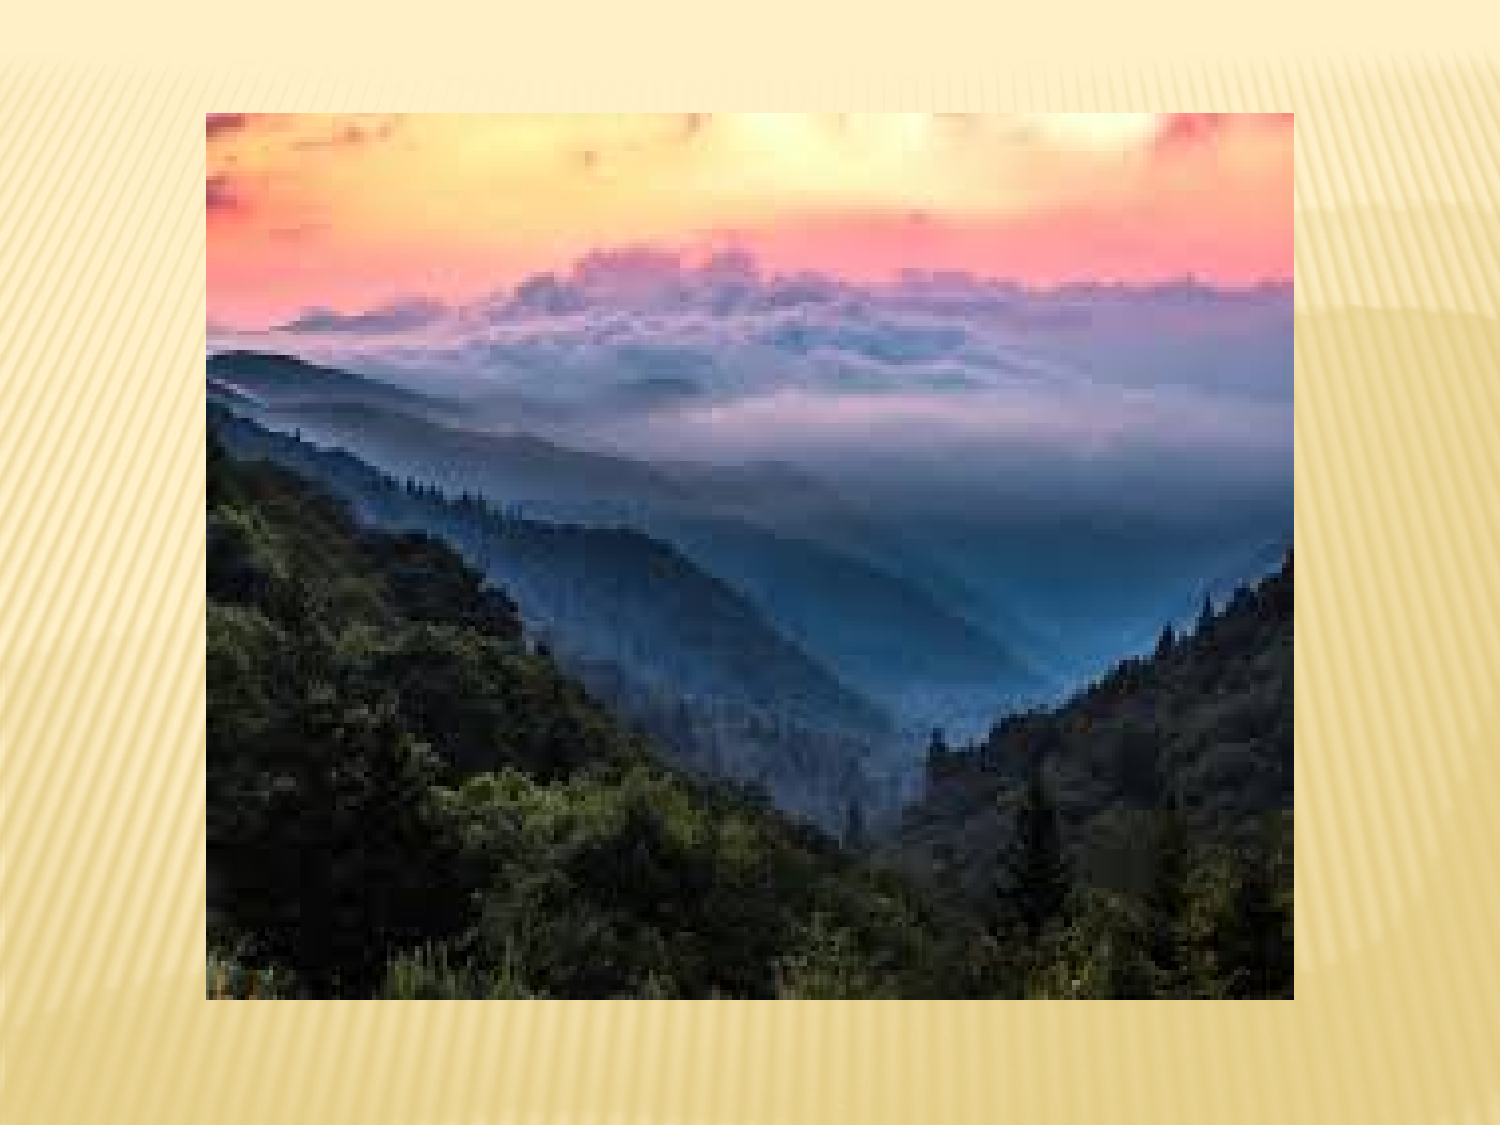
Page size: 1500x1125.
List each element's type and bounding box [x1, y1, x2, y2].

picture [206, 113, 1294, 1000]
